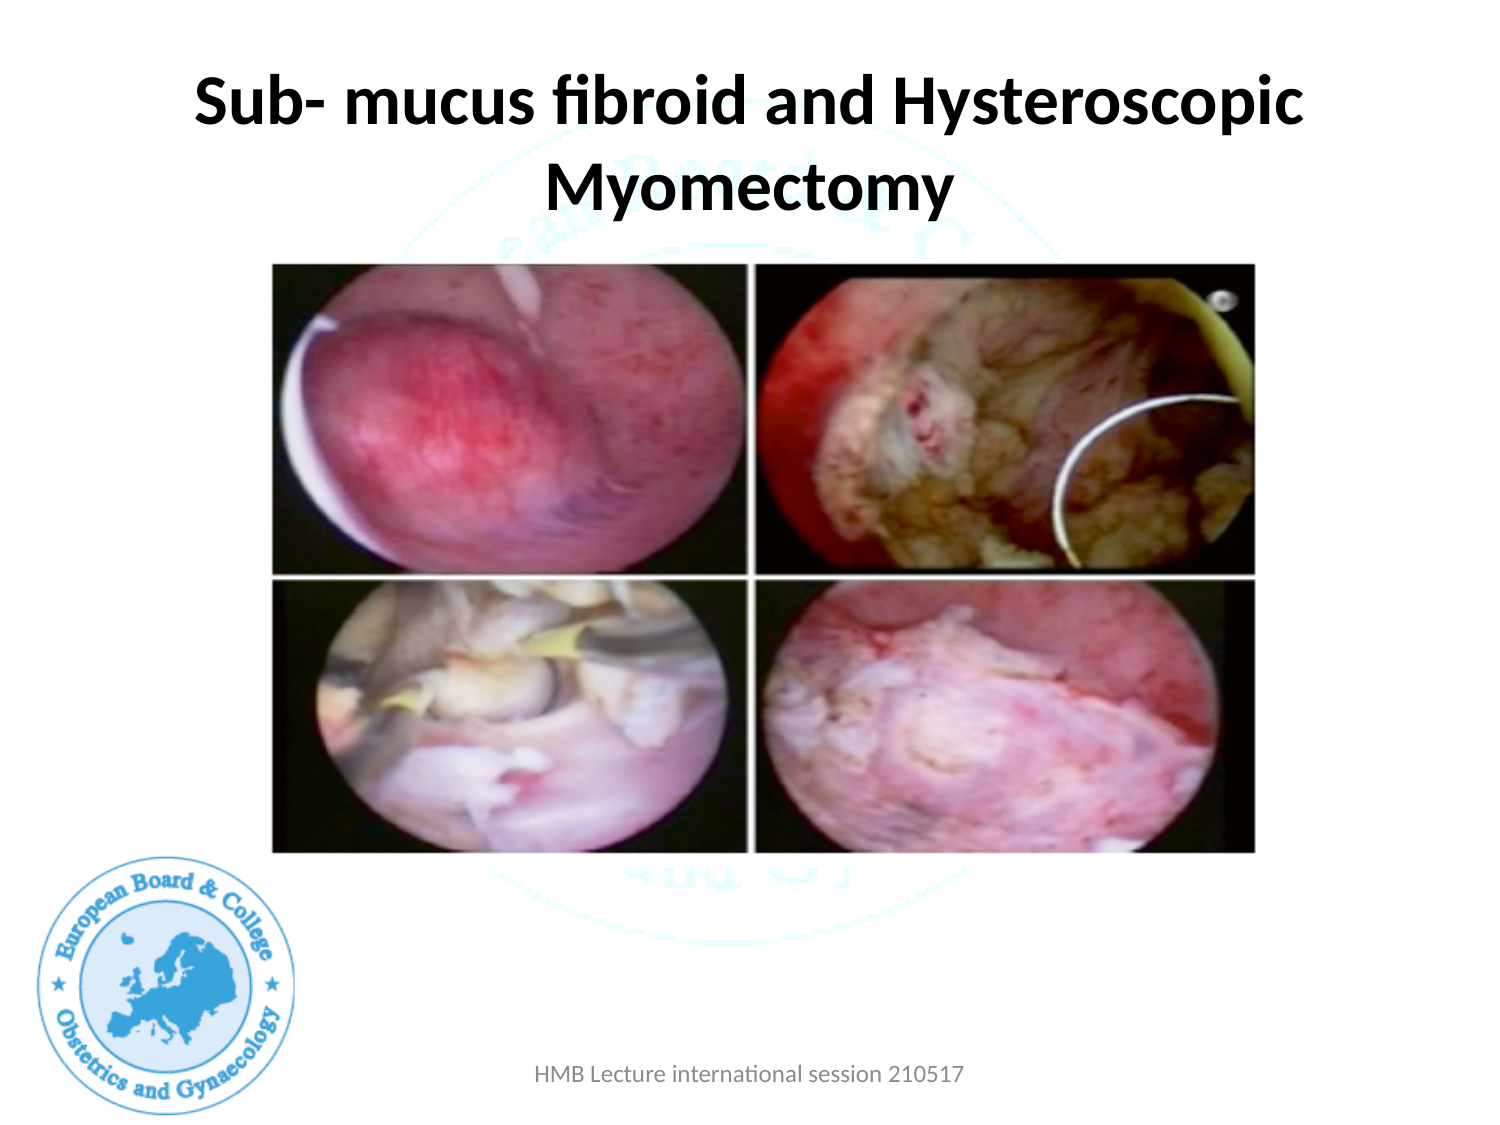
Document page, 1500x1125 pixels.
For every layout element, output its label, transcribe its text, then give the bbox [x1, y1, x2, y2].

footer HMB Lecture international session 210517 [431, 1042, 1069, 1103]
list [222, 259, 1290, 868]
title Sub- mucus fibroid and Hysteroscopic Myomectomy [75, 45, 1425, 233]
picture [0, 854, 339, 1125]
